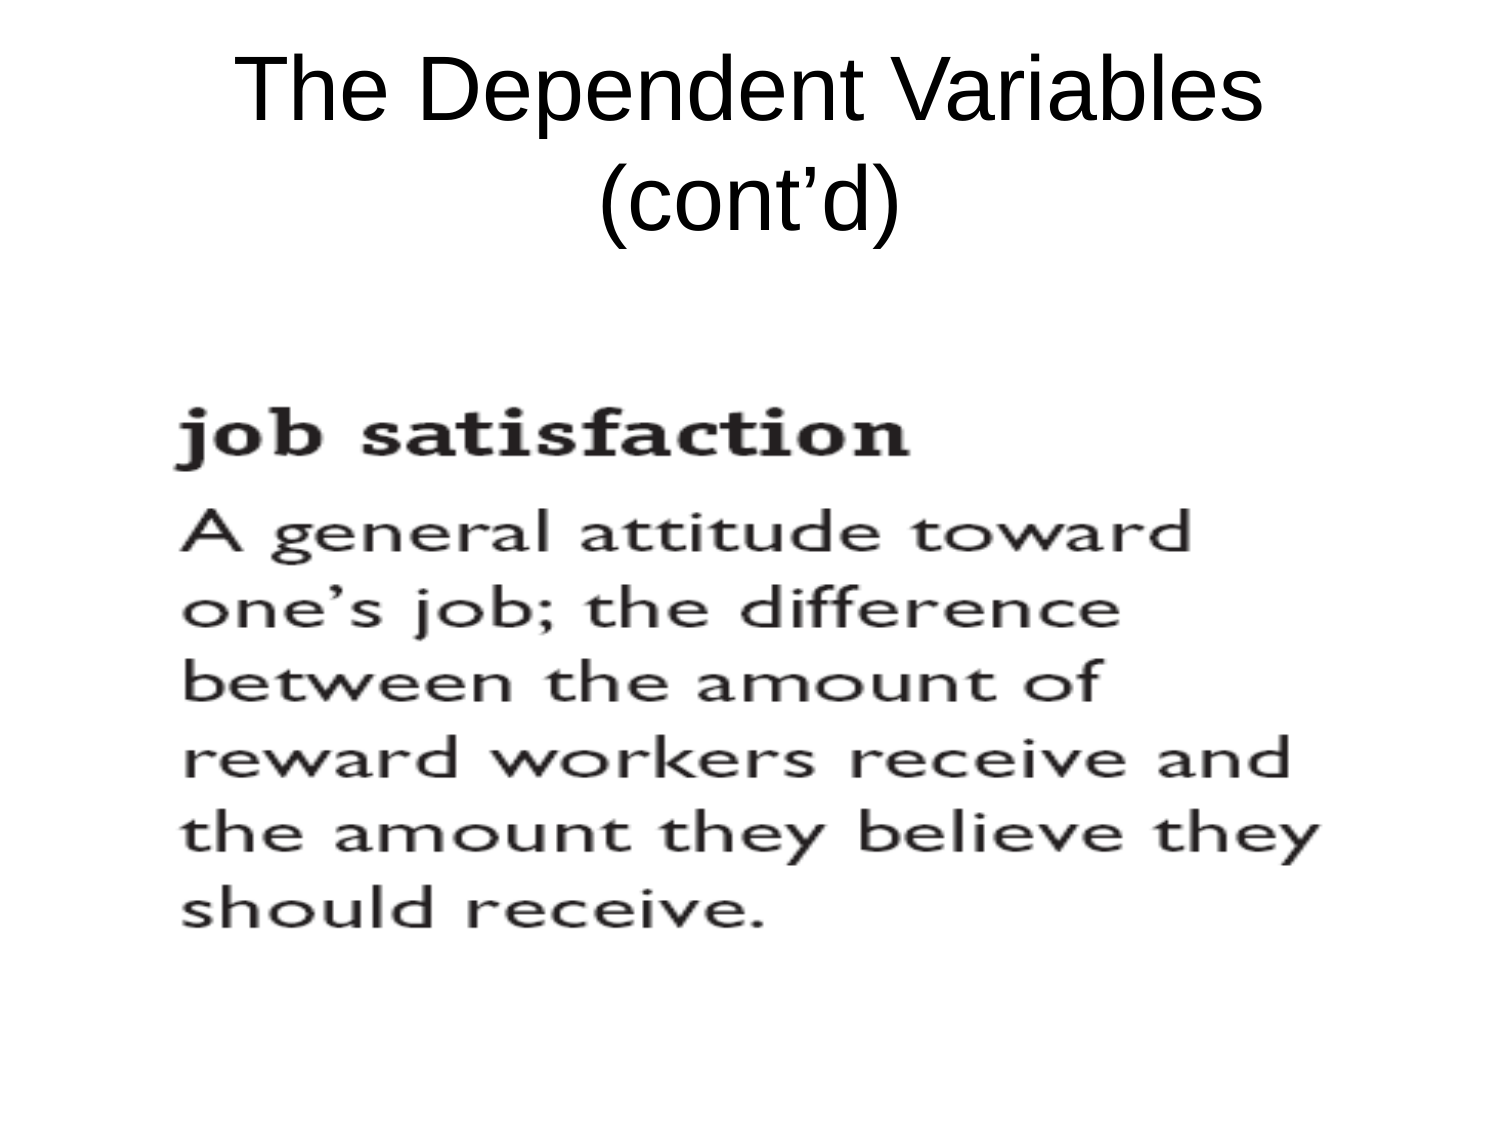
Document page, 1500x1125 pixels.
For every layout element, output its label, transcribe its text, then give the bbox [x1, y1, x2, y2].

title The Dependent Variables (cont’d) [74, 44, 1426, 233]
picture [162, 390, 1335, 938]
